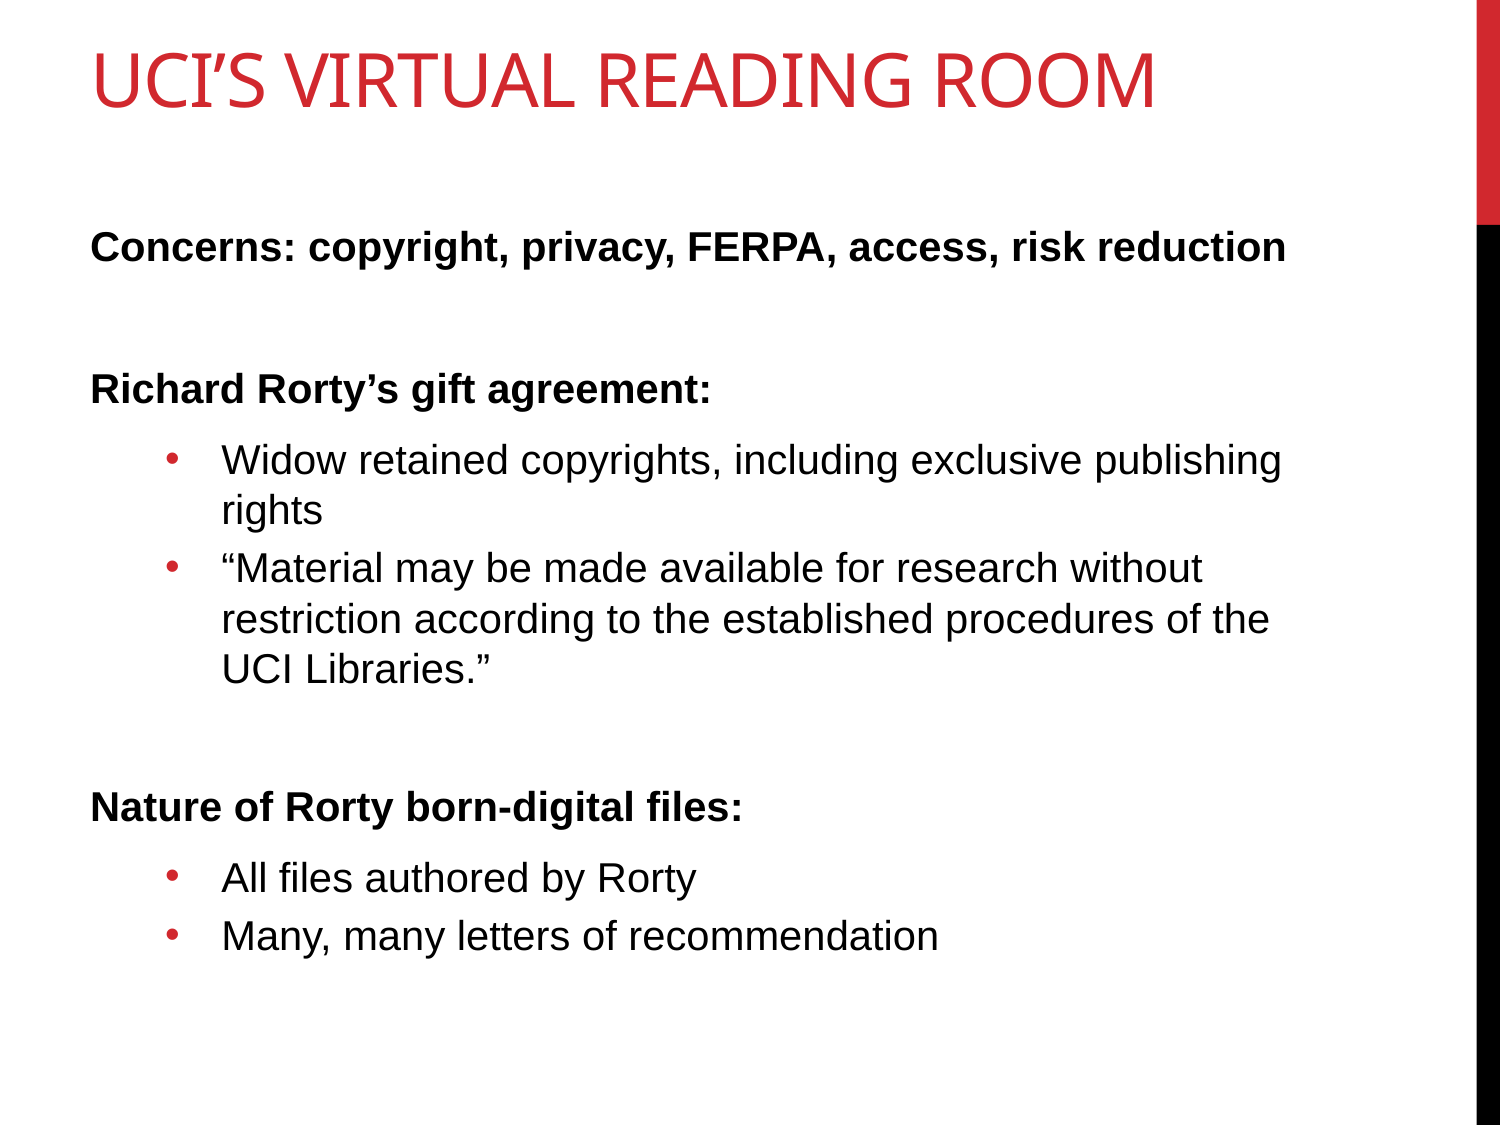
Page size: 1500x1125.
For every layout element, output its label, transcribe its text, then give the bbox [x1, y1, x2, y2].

list Concerns: copyright, privacy, FERPA, access, risk reduction Richard Rorty’s gift agreement: Widow retained copyrights, including exclusive publishing rights “Material may be made available for research without restriction according to the established procedures of the UCI Libraries.” Nature of Rorty born-digital files: All files authored by Rorty Many, many letters of recommendation [75, 212, 1325, 1005]
title UCI’s Virtual Reading Room [75, 25, 1450, 138]
